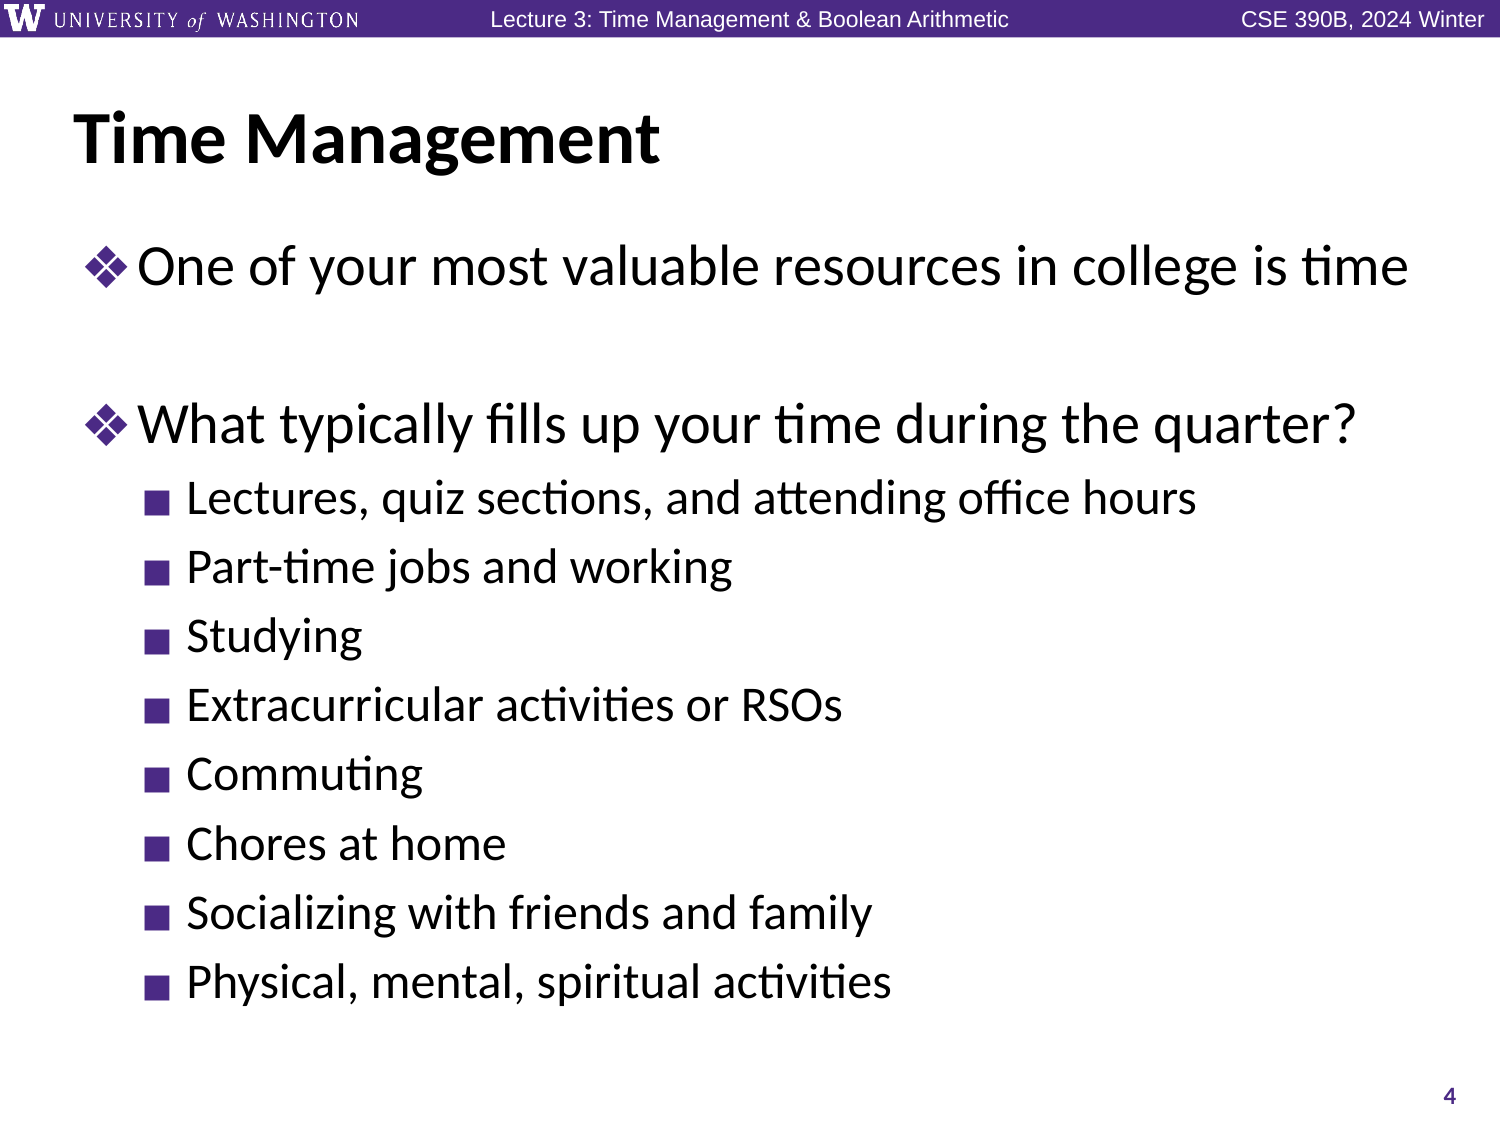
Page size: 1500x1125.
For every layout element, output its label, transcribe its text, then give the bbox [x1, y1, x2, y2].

slide_number 4 [1400, 1065, 1500, 1125]
picture [4, 4, 358, 32]
list One of your most valuable resources in college is time What typically fills up your time during the quarter? Lectures, quiz sections, and attending office hours Part-time jobs and working Studying Extracurricular activities or RSOs Commuting Chores at home Socializing with friends and family Physical, mental, spiritual activities [65, 219, 1438, 1035]
title Time Management [58, 71, 1438, 197]
